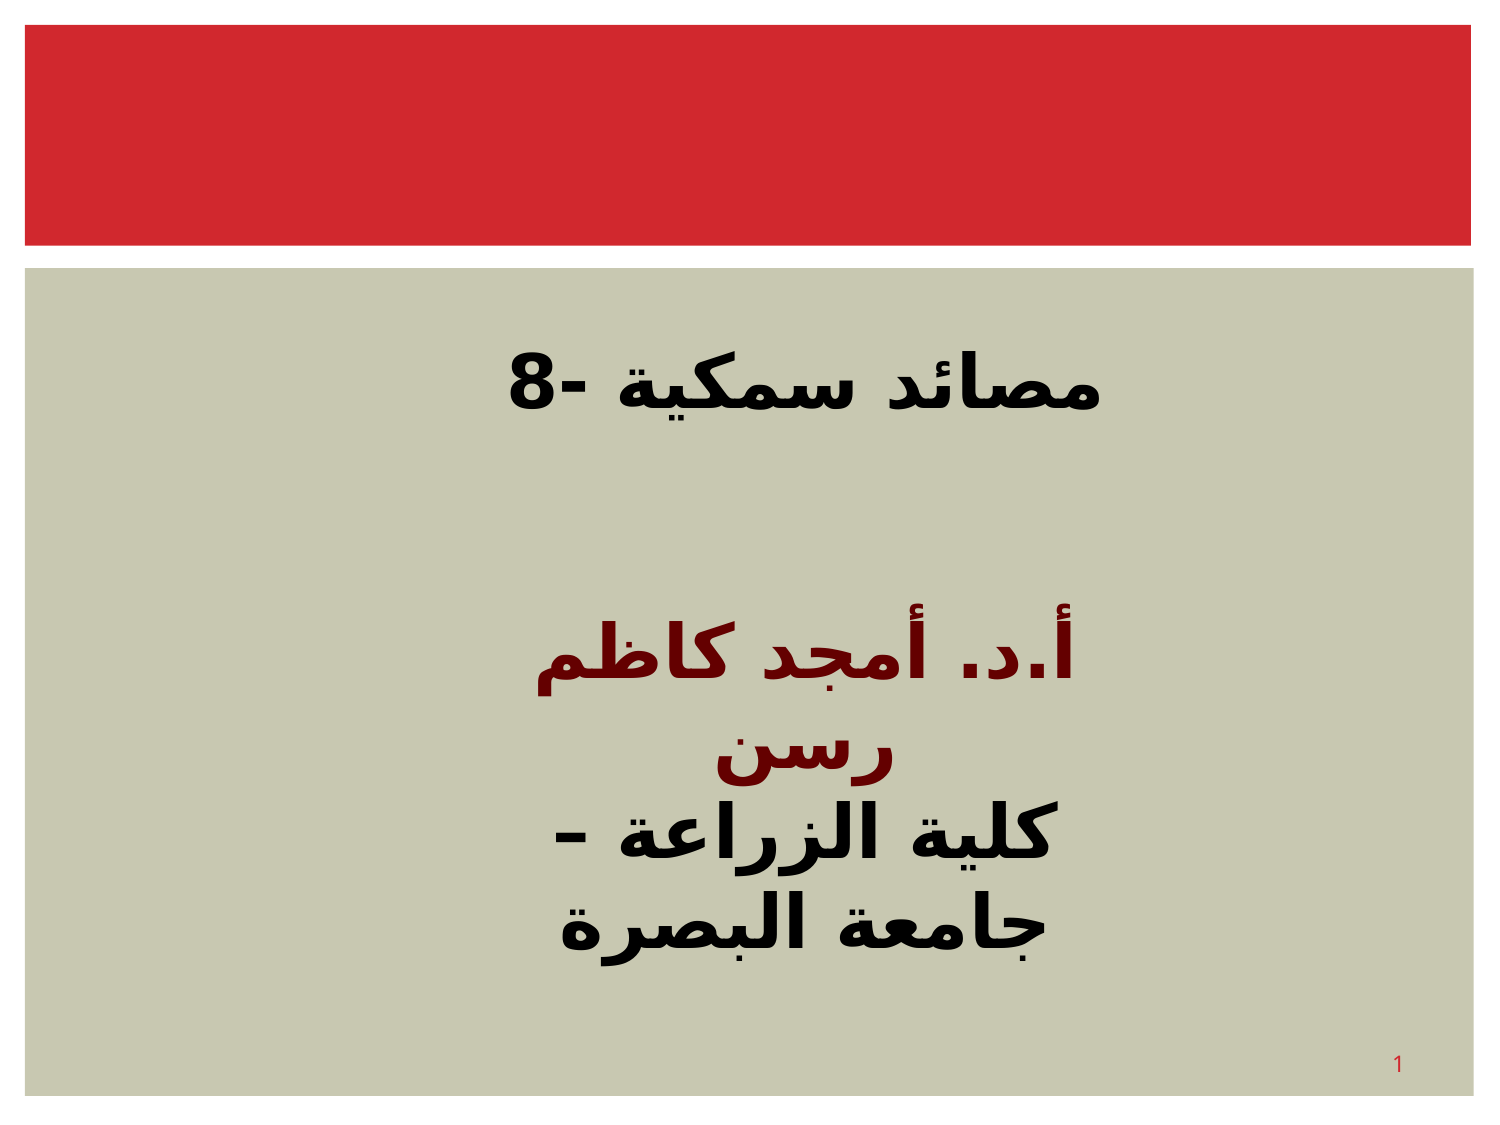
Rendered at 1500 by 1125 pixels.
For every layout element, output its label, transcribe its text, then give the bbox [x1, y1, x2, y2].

slide_number 1 [1349, 1041, 1448, 1089]
text_box مصائد سمكية -8 أ.د. أمجد كاظم رسن كلية الزراعة – جامعة البصرة [430, 326, 1181, 971]
